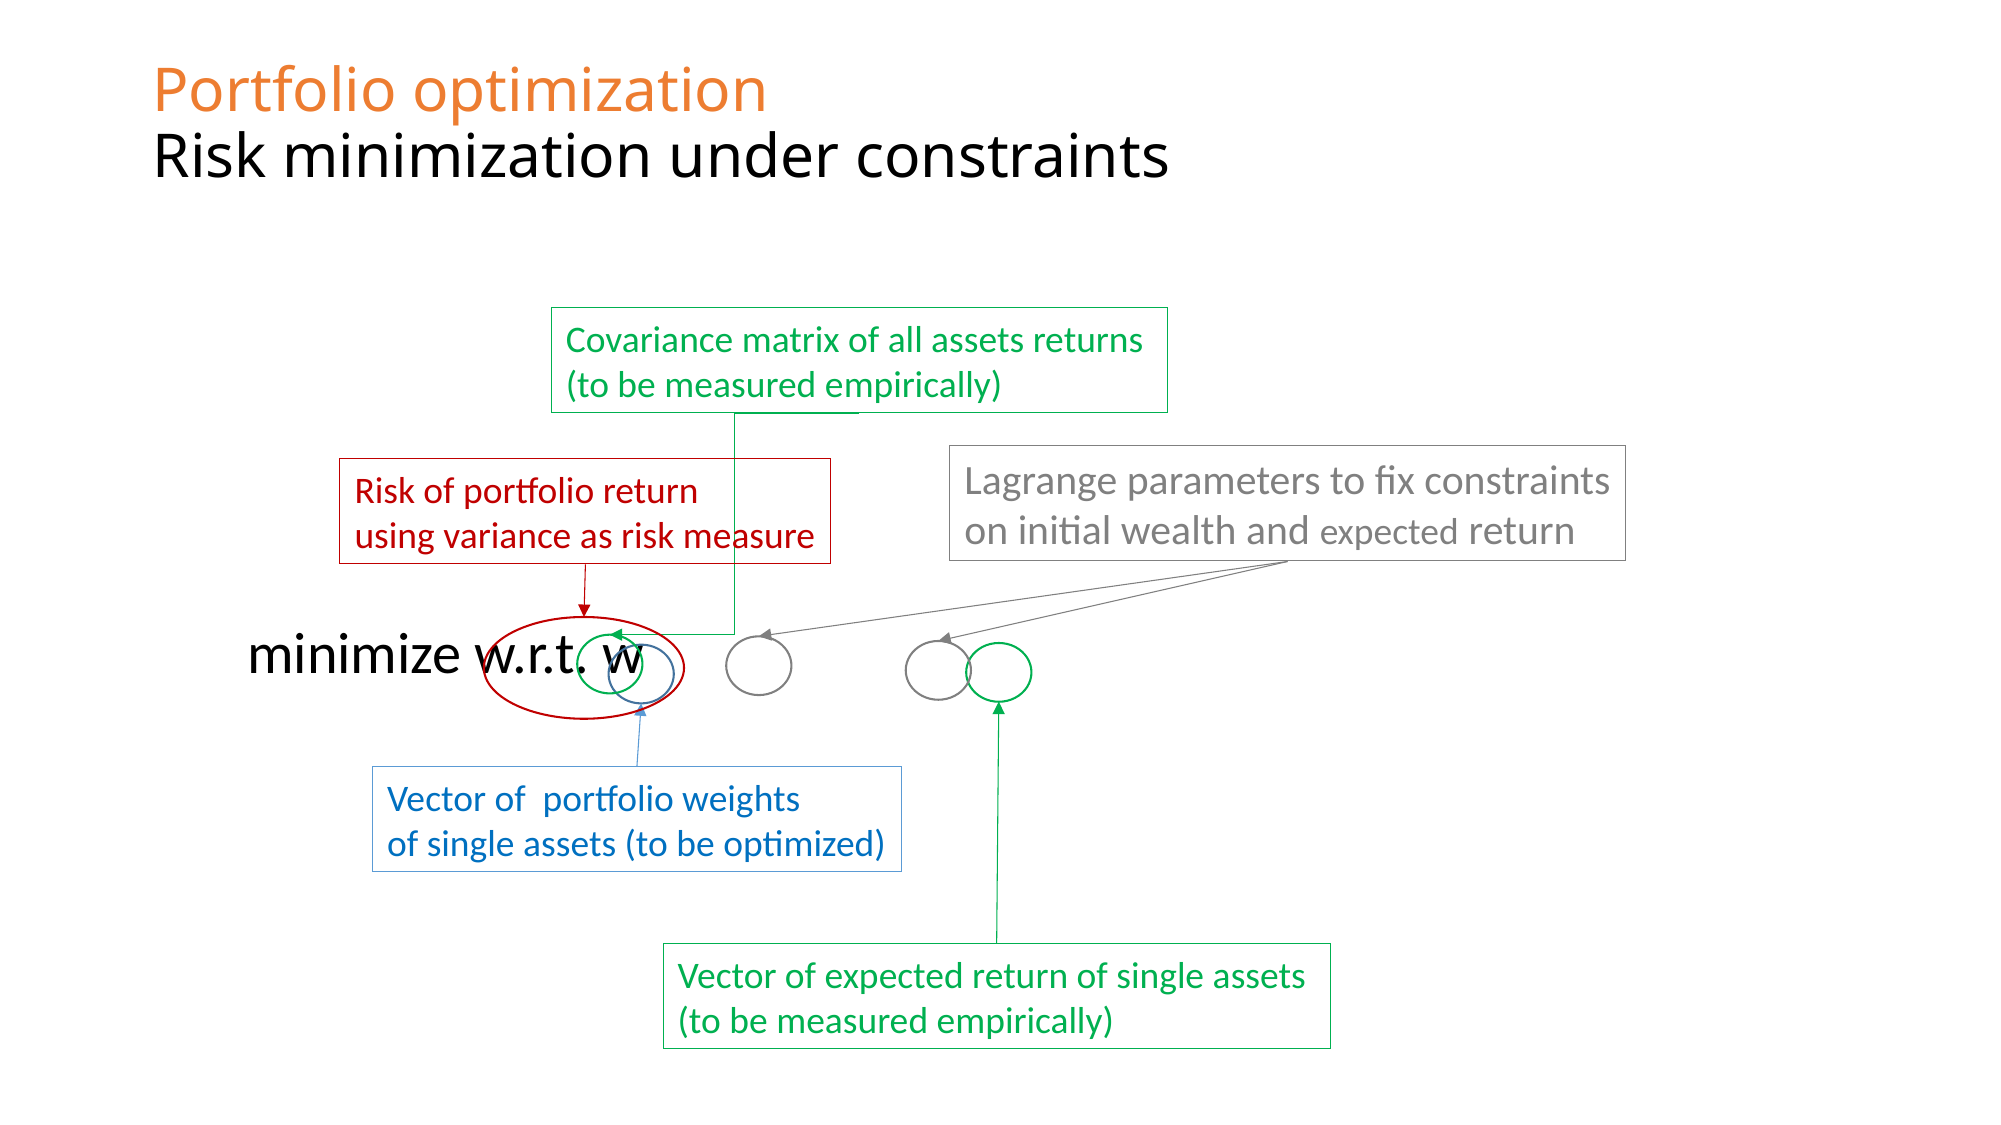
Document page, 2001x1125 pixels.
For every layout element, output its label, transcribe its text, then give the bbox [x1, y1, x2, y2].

title Portfolio optimization Risk minimization under constraints [137, 52, 1850, 198]
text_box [207, 307, 1814, 1050]
